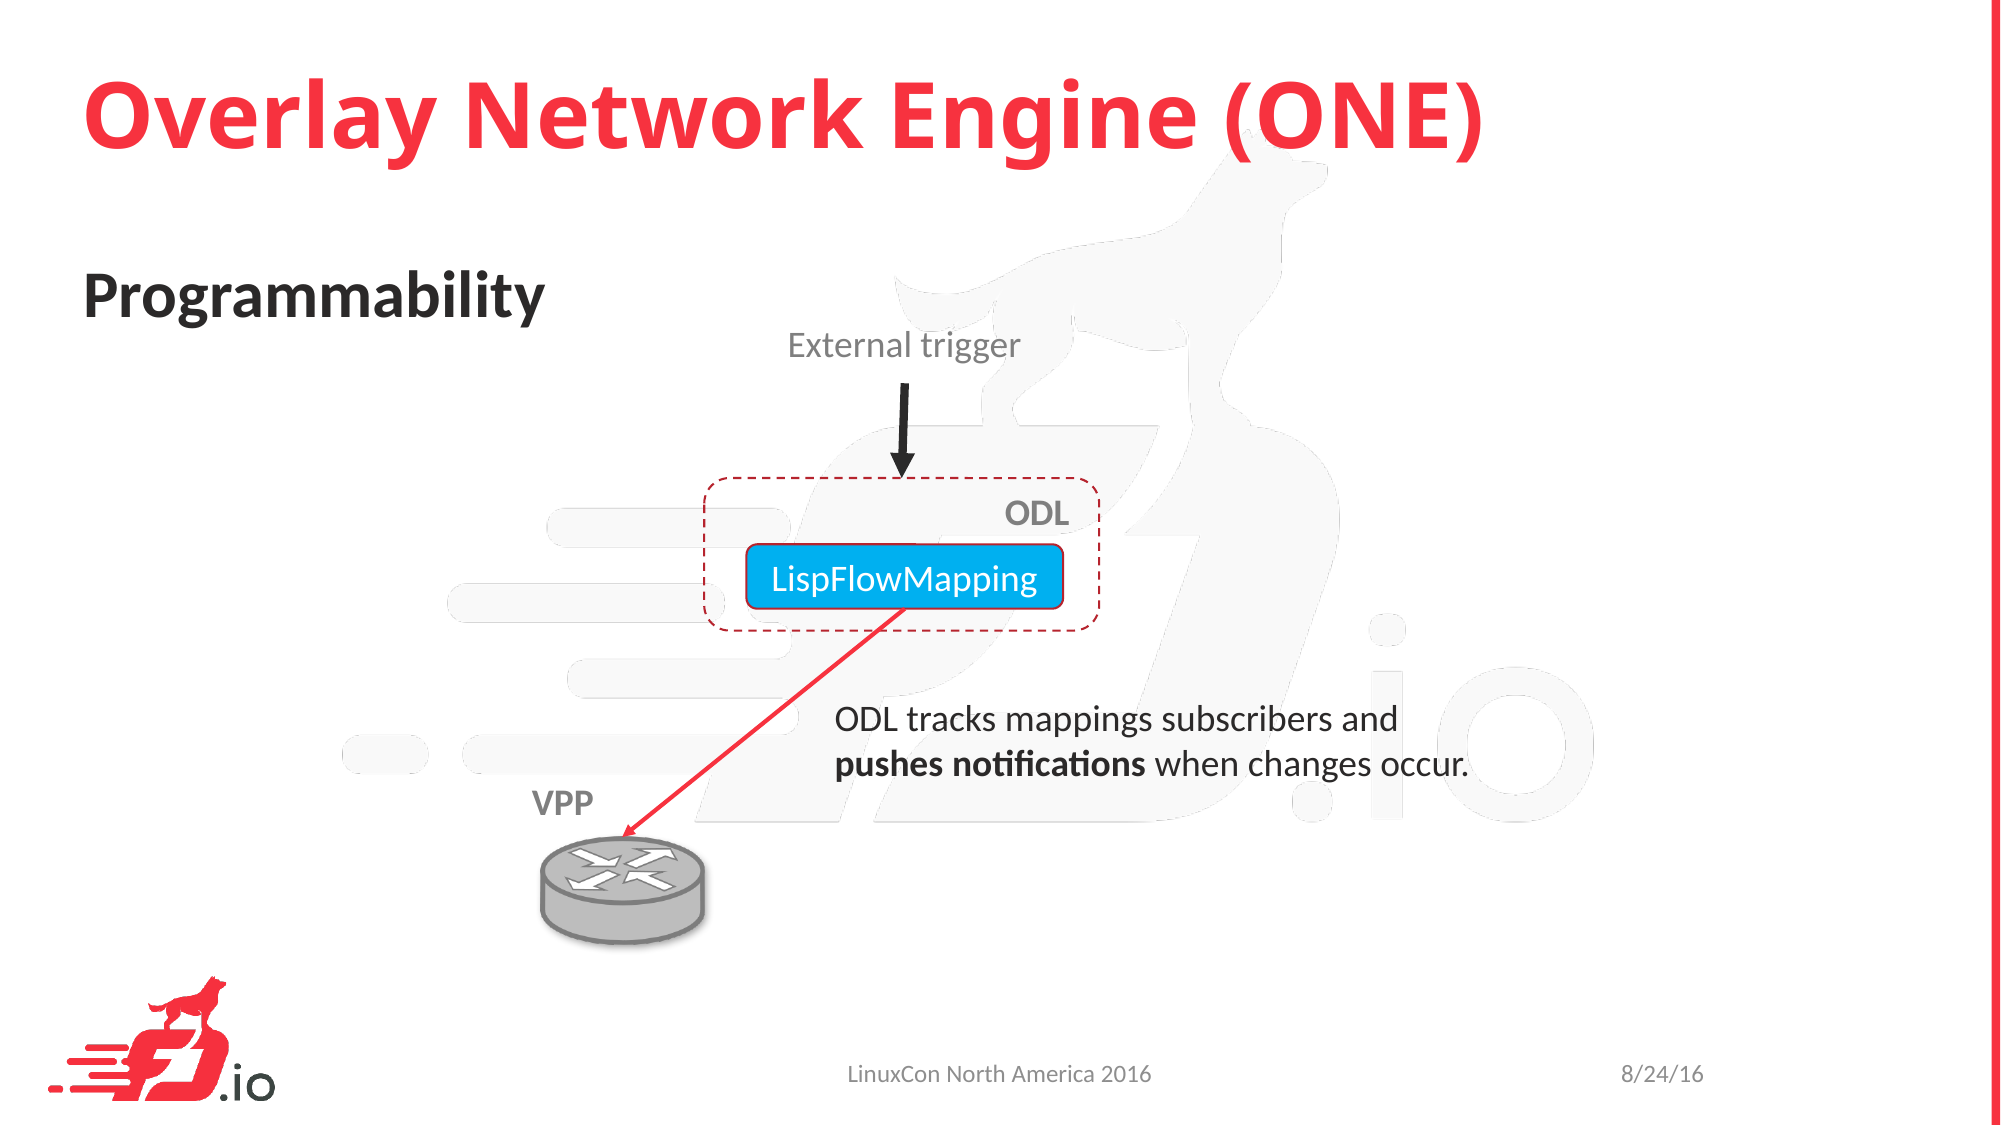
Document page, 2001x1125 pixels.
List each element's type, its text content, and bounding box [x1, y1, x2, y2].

text_box VPP [516, 770, 609, 831]
picture [47, 975, 276, 1103]
text_box LispFlowMapping [745, 543, 1065, 610]
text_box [622, 608, 905, 837]
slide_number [1605, 1042, 1788, 1103]
text_box ODL tracks mappings subscribers and pushes notifications when changes occur. [905, 686, 1486, 791]
text_box External trigger [772, 312, 1037, 373]
picture [540, 836, 705, 945]
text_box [901, 383, 905, 479]
text_box ODL [990, 480, 1085, 541]
title Overlay Network Engine (ONE) [66, 10, 1792, 228]
text_box [703, 476, 1101, 632]
footer LinuxCon North America 2016 [662, 1042, 1338, 1103]
text_box Programmability [68, 243, 562, 339]
